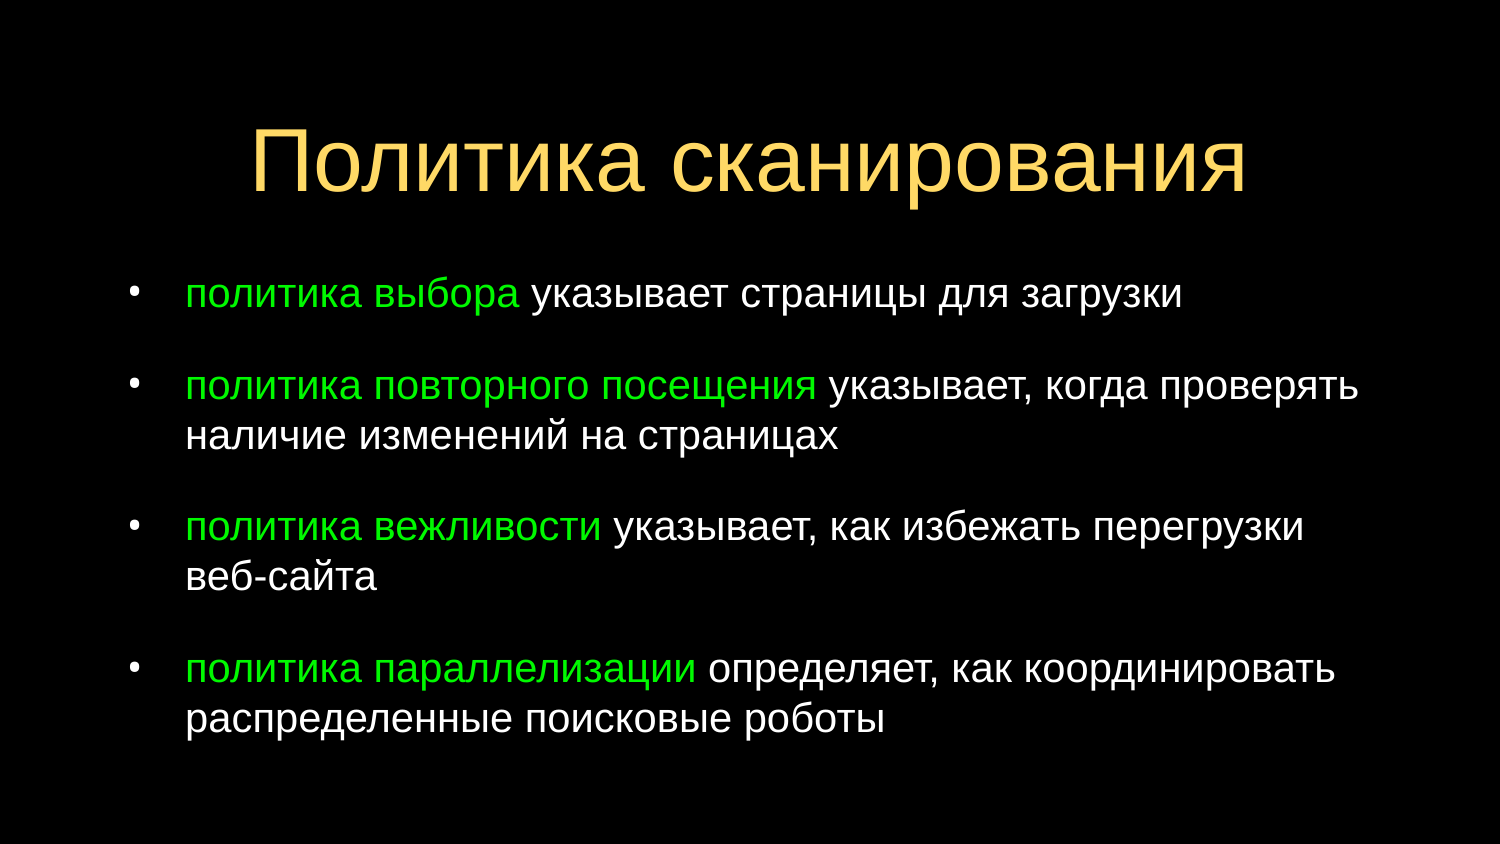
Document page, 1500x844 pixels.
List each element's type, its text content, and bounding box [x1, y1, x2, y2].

title Политика сканирования [106, 76, 1393, 235]
list политика выбора указывает страницы для загрузки политика повторного посещения указывает, когда проверять наличие изменений на страницах политика вежливости указывает, как избежать перегрузки веб-сайта политика параллелизации определяет, как координировать распределенные поисковые роботы [106, 240, 1393, 767]
